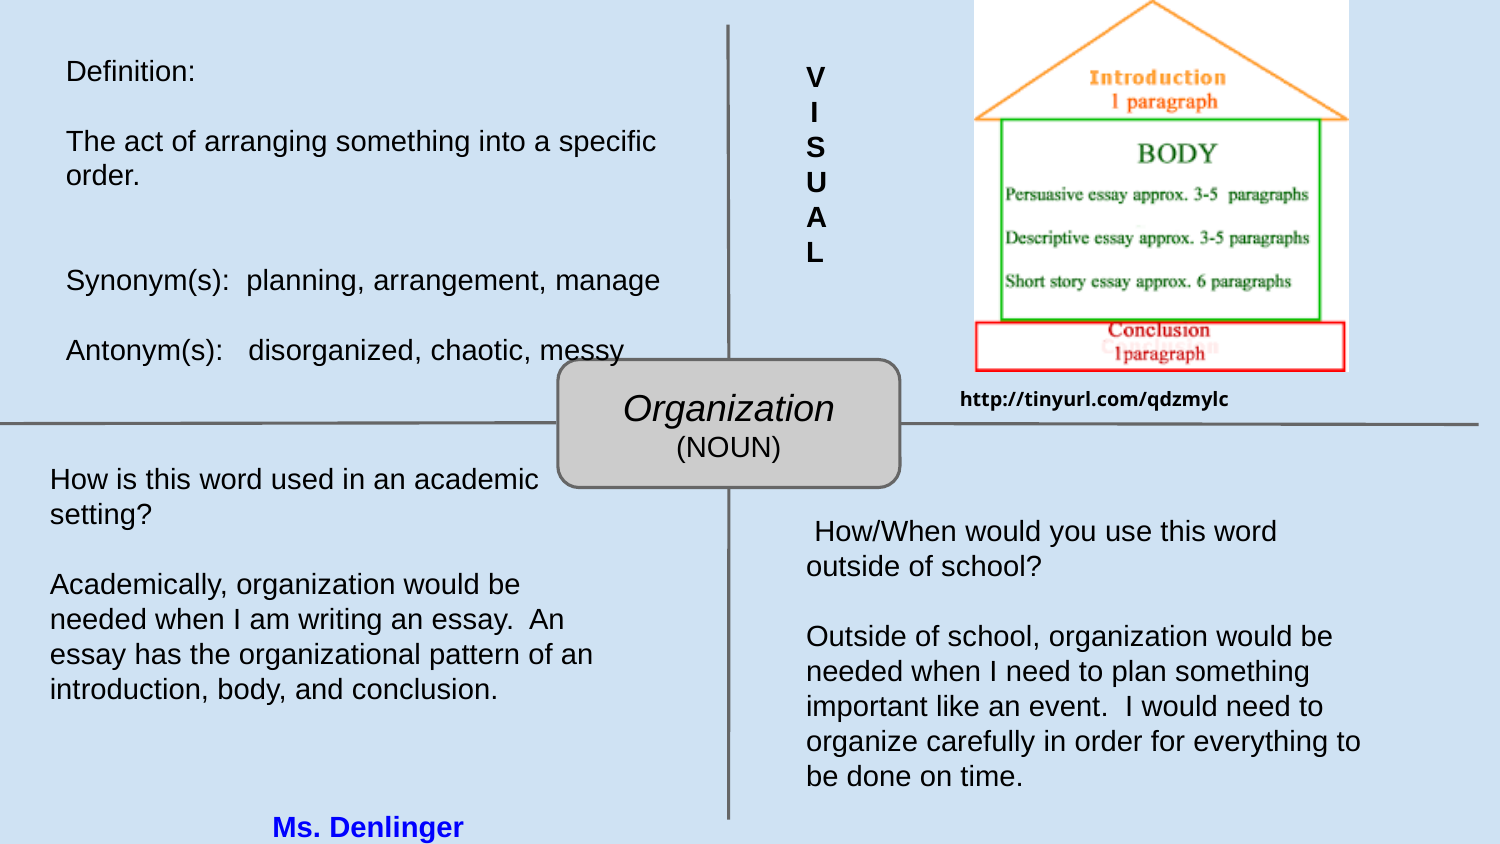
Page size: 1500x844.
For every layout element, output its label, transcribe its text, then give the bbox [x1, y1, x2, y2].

text_box How/When would you use this word outside of school? Outside of school, organization would be needed when I need to plan something important like an event. I would need to organize carefully in order for everything to be done on time. [791, 497, 1391, 803]
text_box How is this word used in an academic setting? Academically, organization would be needed when I am writing an essay. An essay has the organizational pattern of an introduction, body, and conclusion. [34, 445, 635, 751]
text_box Organization (NOUN) [557, 359, 900, 488]
text_box http://tinyurl.com/qdzmylc [944, 371, 1379, 422]
picture [974, 0, 1349, 373]
text_box Definition: The act of arranging something into a specific order. Synonym(s): planning, arrangement, manage Antonym(s): disorganized, chaotic, messy [50, 36, 692, 372]
text_box Ms. Denlinger [257, 792, 651, 844]
text_box V I S U A L [791, 43, 839, 332]
